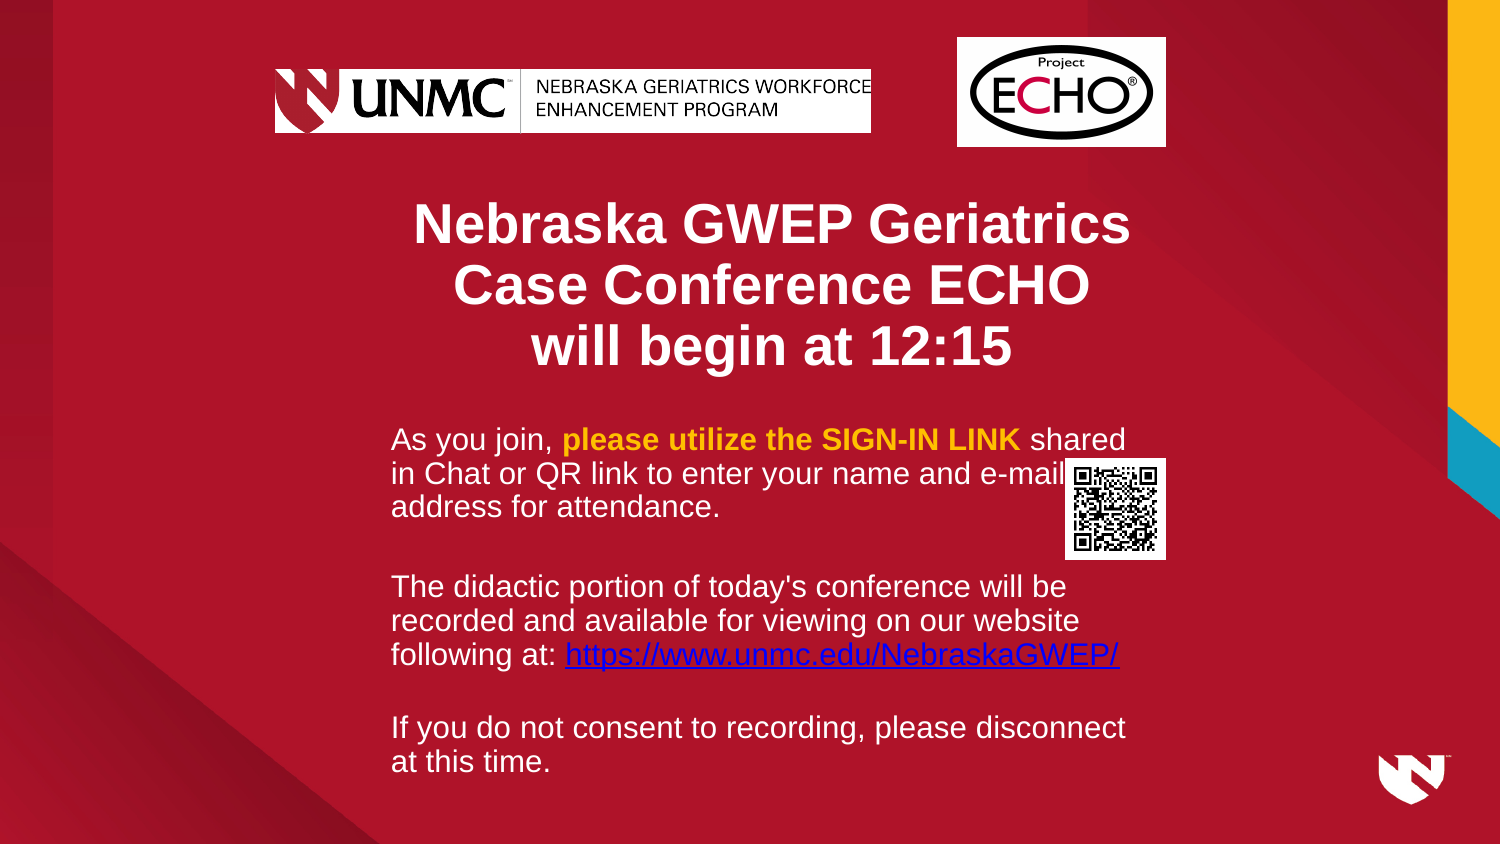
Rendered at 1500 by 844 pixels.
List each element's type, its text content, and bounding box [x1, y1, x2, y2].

title Nebraska GWEP Geriatrics Case Conference ECHO will begin at 12:15 [304, 326, 1241, 560]
list As you join, please utilize the SIGN-IN LINK shared in Chat or QR link to enter your name and e-mail address for attendance. The didactic portion of today's conference will be recorded and available for viewing on our website following at: https://www.unmc.edu/NebraskaGWEP/ If you do not consent to recording, please disconnect at this time. [375, 416, 1148, 800]
picture [0, 0, 1500, 844]
